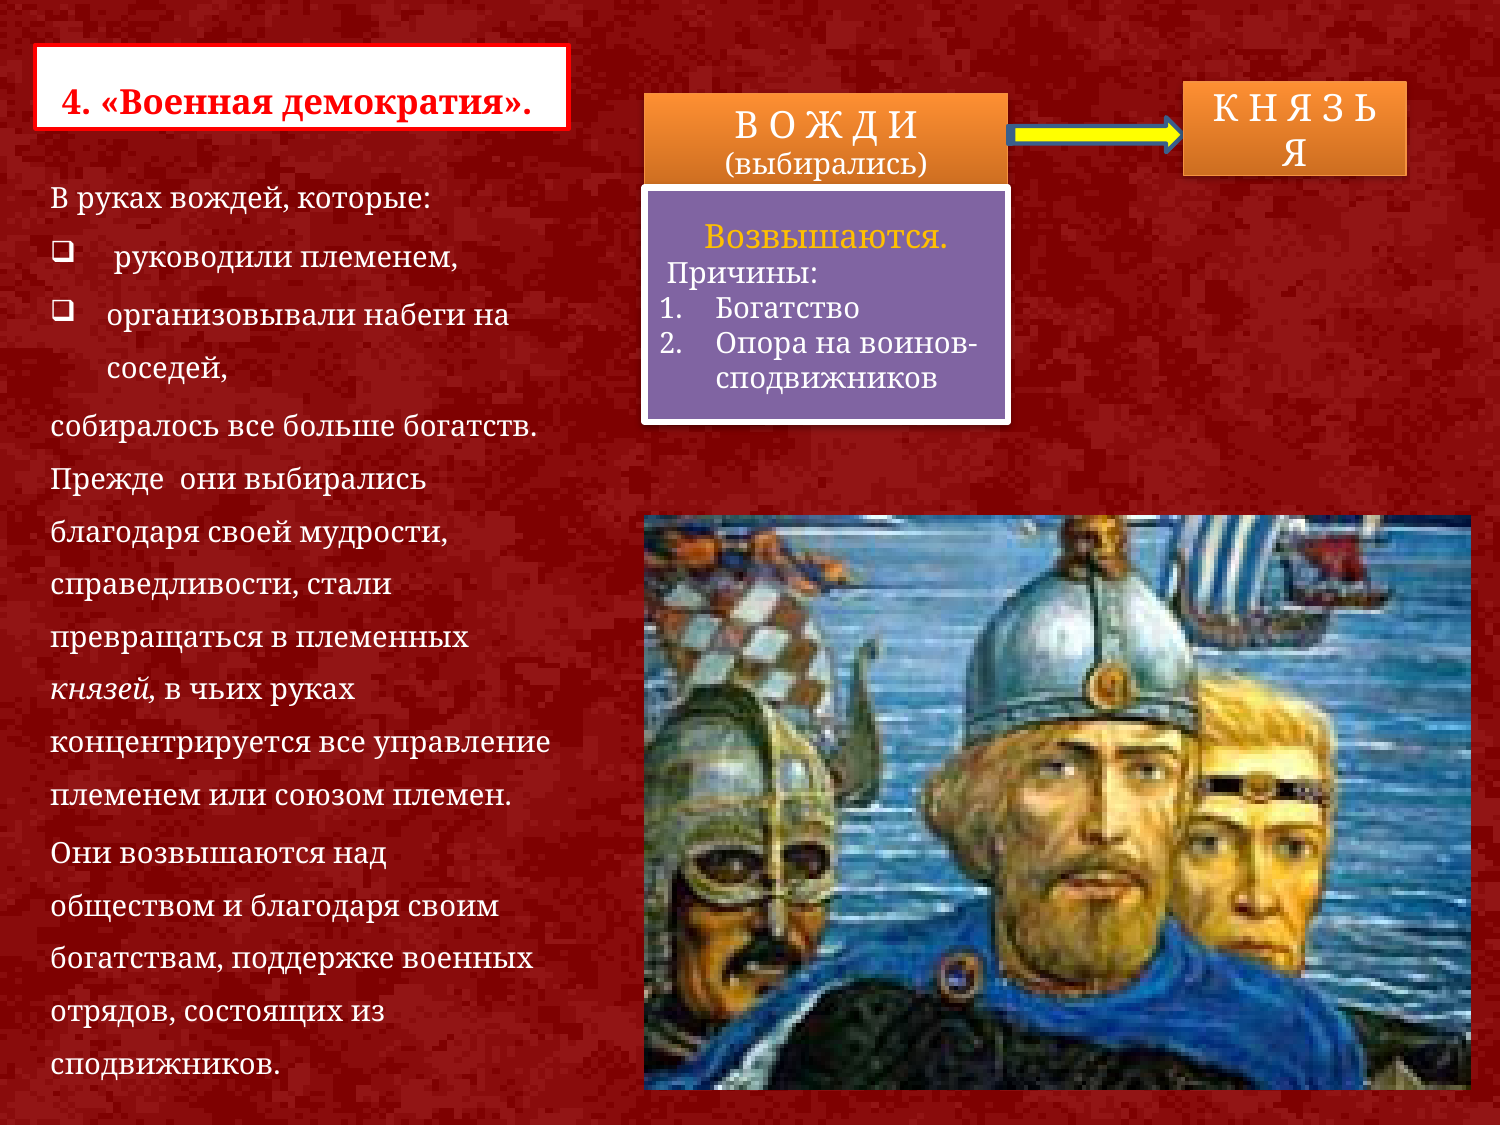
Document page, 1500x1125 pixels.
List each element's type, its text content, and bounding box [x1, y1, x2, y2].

text_box [1006, 115, 1178, 155]
picture [0, 0, 1500, 1125]
text_box Возвышаются. Причины: Богатство Опора на воинов-сподвижников [641, 184, 1011, 425]
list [644, 515, 1471, 1091]
list В руках вождей, которые: руководили племенем, организовывали набеги на соседей, собиралось все больше богатств. Прежде они выбирались благодаря своей мудрости, справедливости, стали превращаться в племенных князей, в чьих руках концентрируется все управление племенем или союзом племен. Они возвышаются над обществом и благодаря своим богатствам, поддержке военных отрядов, состоящих из сподвижников. [35, 152, 569, 1090]
text_box В О Ж Д И (выбирались) [644, 93, 1008, 184]
text_box К Н Я З Ь Я [1183, 81, 1407, 176]
title 4. «Военная демократия». [33, 43, 571, 131]
